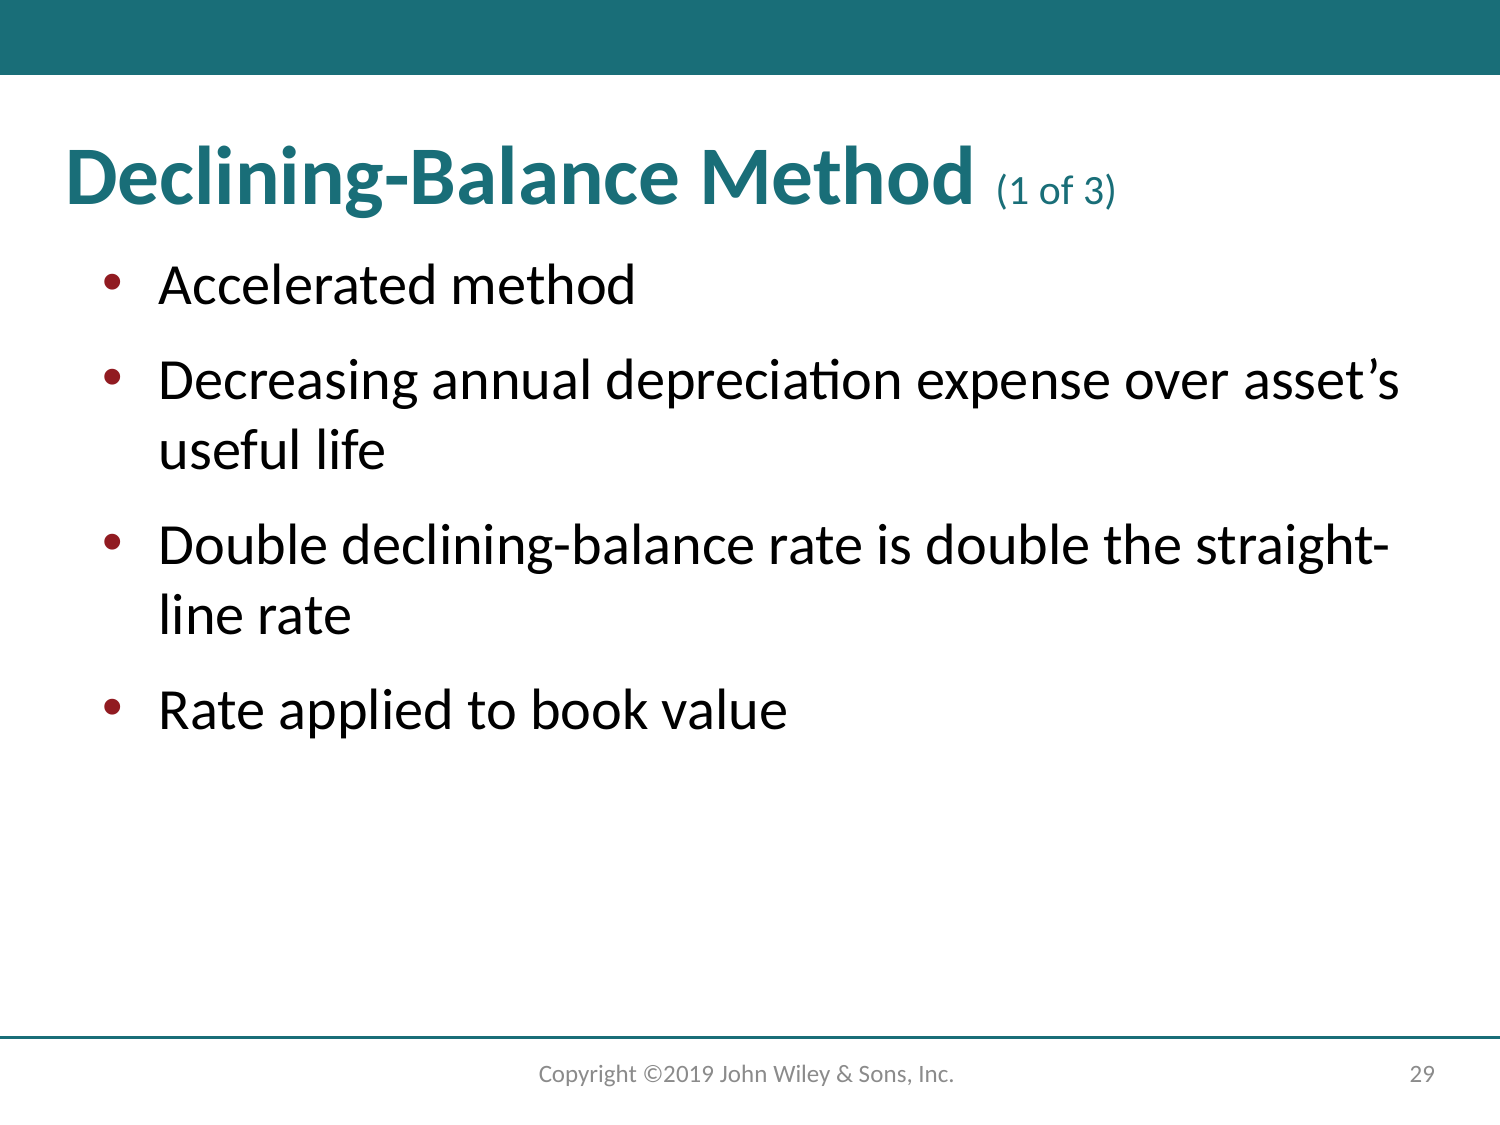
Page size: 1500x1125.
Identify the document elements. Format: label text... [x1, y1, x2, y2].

footer Copyright ©2019 John Wiley & Sons, Inc. [496, 1042, 1004, 1103]
list Accelerated method Decreasing annual depreciation expense over asset’s useful life Double declining-balance rate is double the straight-line rate Rate applied to book value [50, 238, 1450, 964]
title Declining-Balance Method (1 of 3) [50, 125, 1450, 238]
slide_number 29 [1059, 1042, 1450, 1103]
